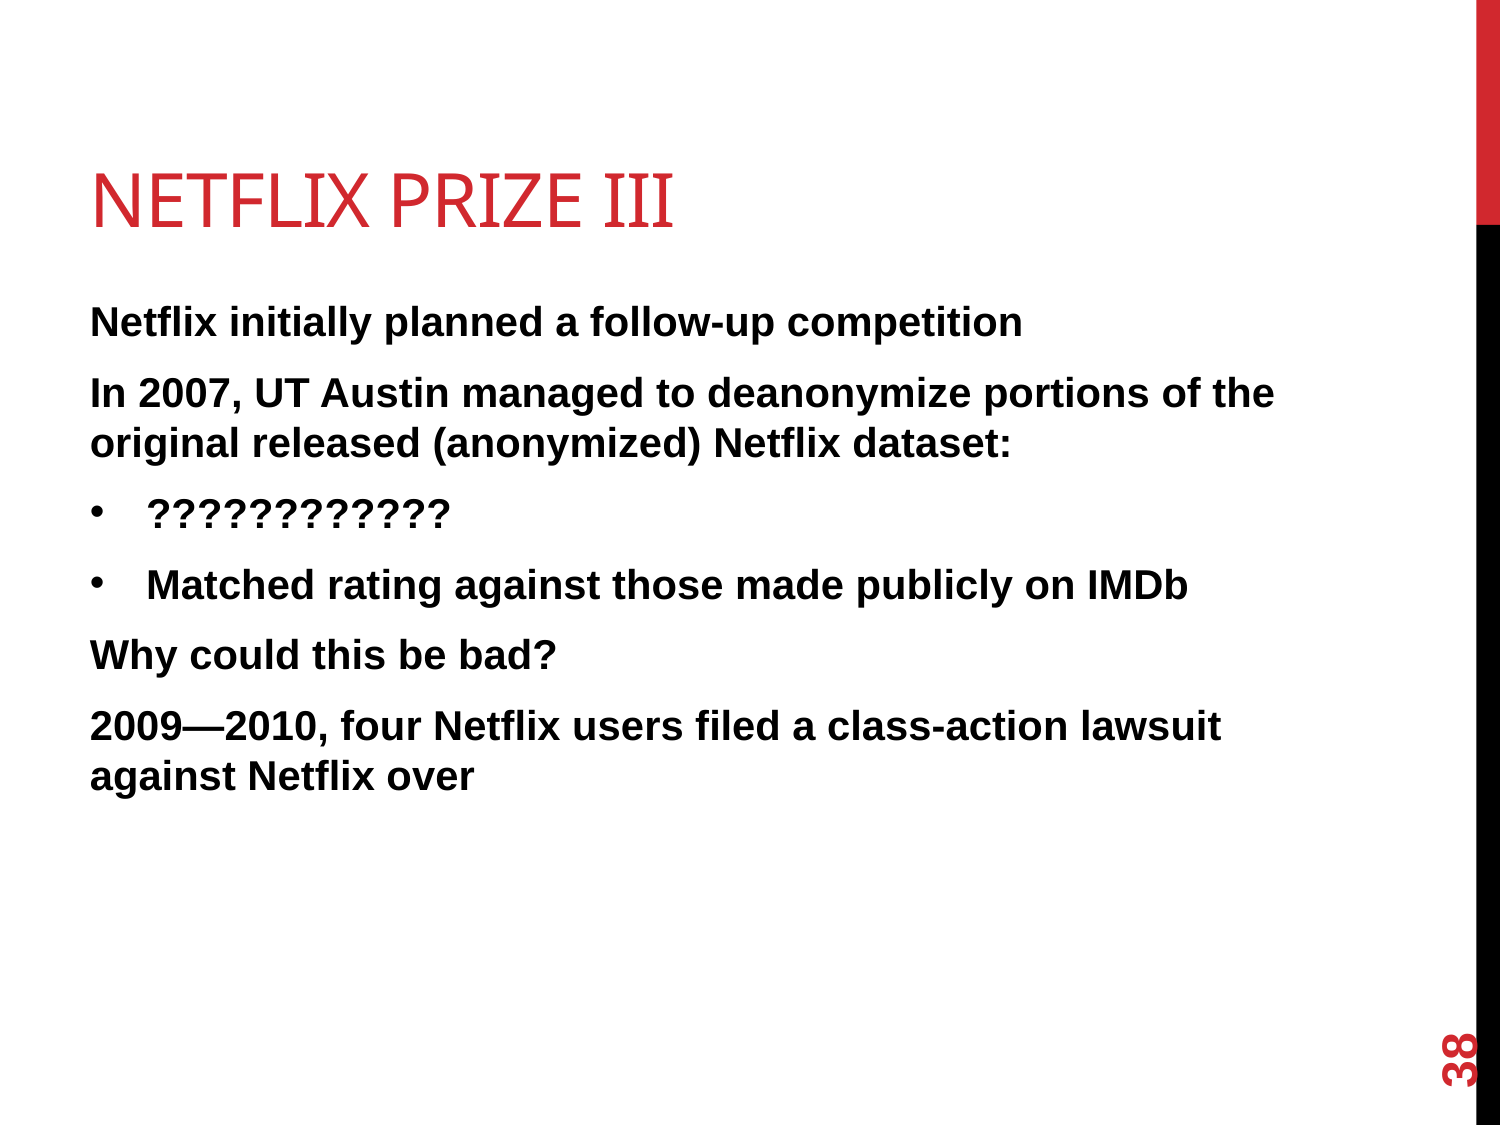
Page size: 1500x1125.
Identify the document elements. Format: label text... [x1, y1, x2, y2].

text_box Netflix initially planned a follow-up competition In 2007, UT Austin managed to deanonymize portions of the original released (anonymized) Netflix dataset: ???????????? Matched rating against those made publicly on IMDb Why could this be bad? 2009—2010, four Netflix users filed a class-action lawsuit against Netflix over [74, 287, 1325, 1005]
text_box Netflix Prize III [74, 25, 1025, 250]
text_box <number> [1427, 887, 1488, 1104]
